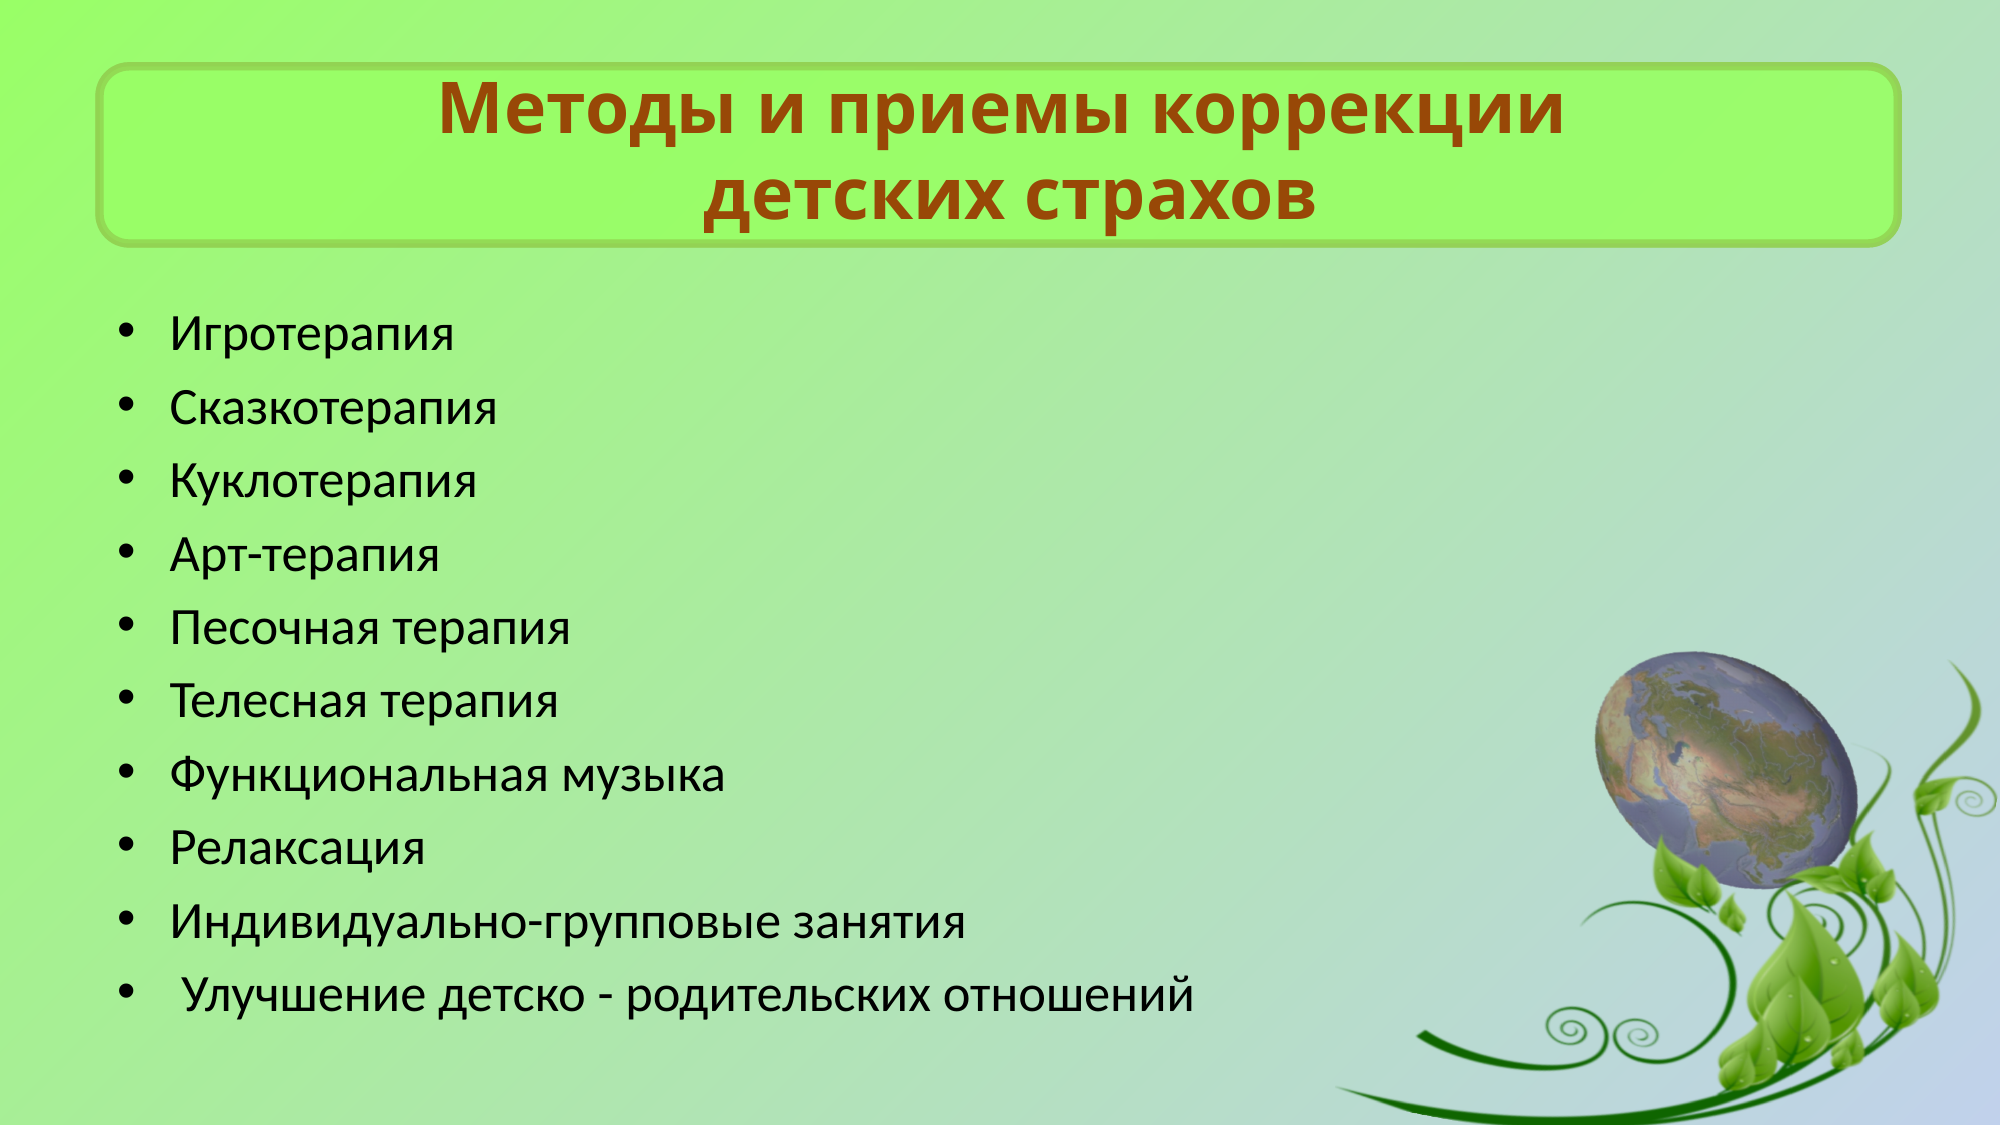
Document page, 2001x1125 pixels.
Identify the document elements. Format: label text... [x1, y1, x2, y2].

list Игротерапия Сказкотерапия Куклотерапия Арт-терапия Песочная терапия Телесная терапия Функциональная музыка Релаксация Индивидуально-групповые занятия Улучшение детско - родительских отношений [102, 290, 1903, 1034]
title Методы и приемы коррекции детских страхов [102, 54, 1903, 243]
picture [1334, 651, 2001, 1125]
